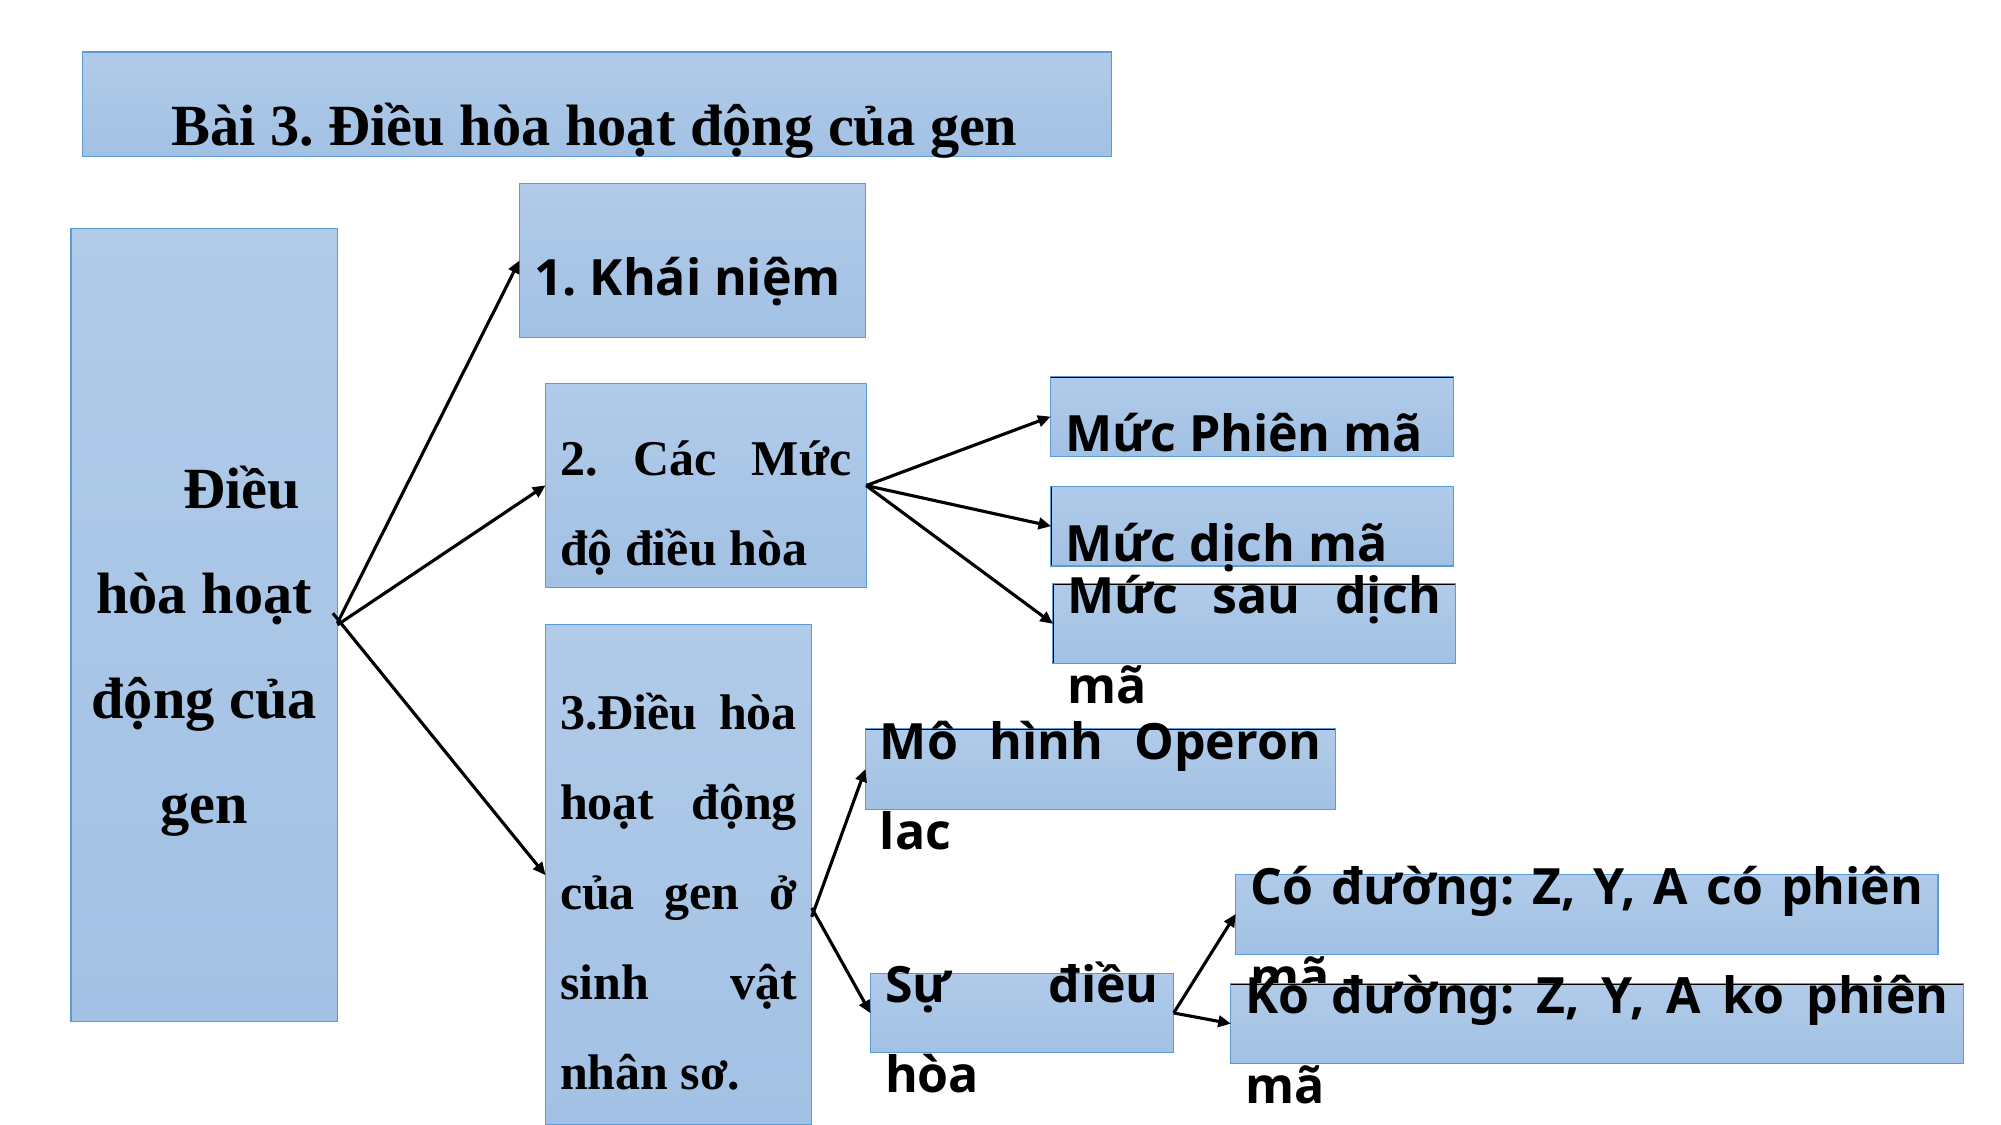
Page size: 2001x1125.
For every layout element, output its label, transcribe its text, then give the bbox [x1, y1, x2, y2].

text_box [1173, 1012, 1231, 1024]
text_box 2. Các Mức độ điều hòa [545, 383, 867, 588]
text_box 3.Điều hòa hoạt động của gen ở sinh vật nhân sơ. [545, 624, 812, 1125]
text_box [811, 907, 871, 1014]
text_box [332, 613, 546, 875]
text_box Bài 3. Điều hòa hoạt động của gen [82, 51, 1112, 157]
text_box 1. Khái niệm [519, 183, 866, 338]
text_box Sự điều hòa [870, 973, 1174, 1053]
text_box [337, 260, 520, 485]
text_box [811, 769, 866, 907]
text_box Có đường: Z, Y, A có phiên mã [1235, 874, 1939, 955]
text_box Mức sau dịch mã [1052, 583, 1456, 664]
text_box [866, 485, 1053, 624]
text_box Ko đường: Z, Y, A ko phiên mã [1230, 983, 1964, 1064]
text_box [337, 485, 546, 613]
text_box Mức Phiên mã [1050, 376, 1454, 457]
text_box Mô hình Operon lac [865, 728, 1336, 810]
text_box Mức dịch mã [1053, 486, 1454, 567]
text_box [1173, 914, 1236, 1013]
text_box Điều hòa hoạt động của gen [70, 228, 338, 1022]
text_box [866, 416, 1051, 485]
